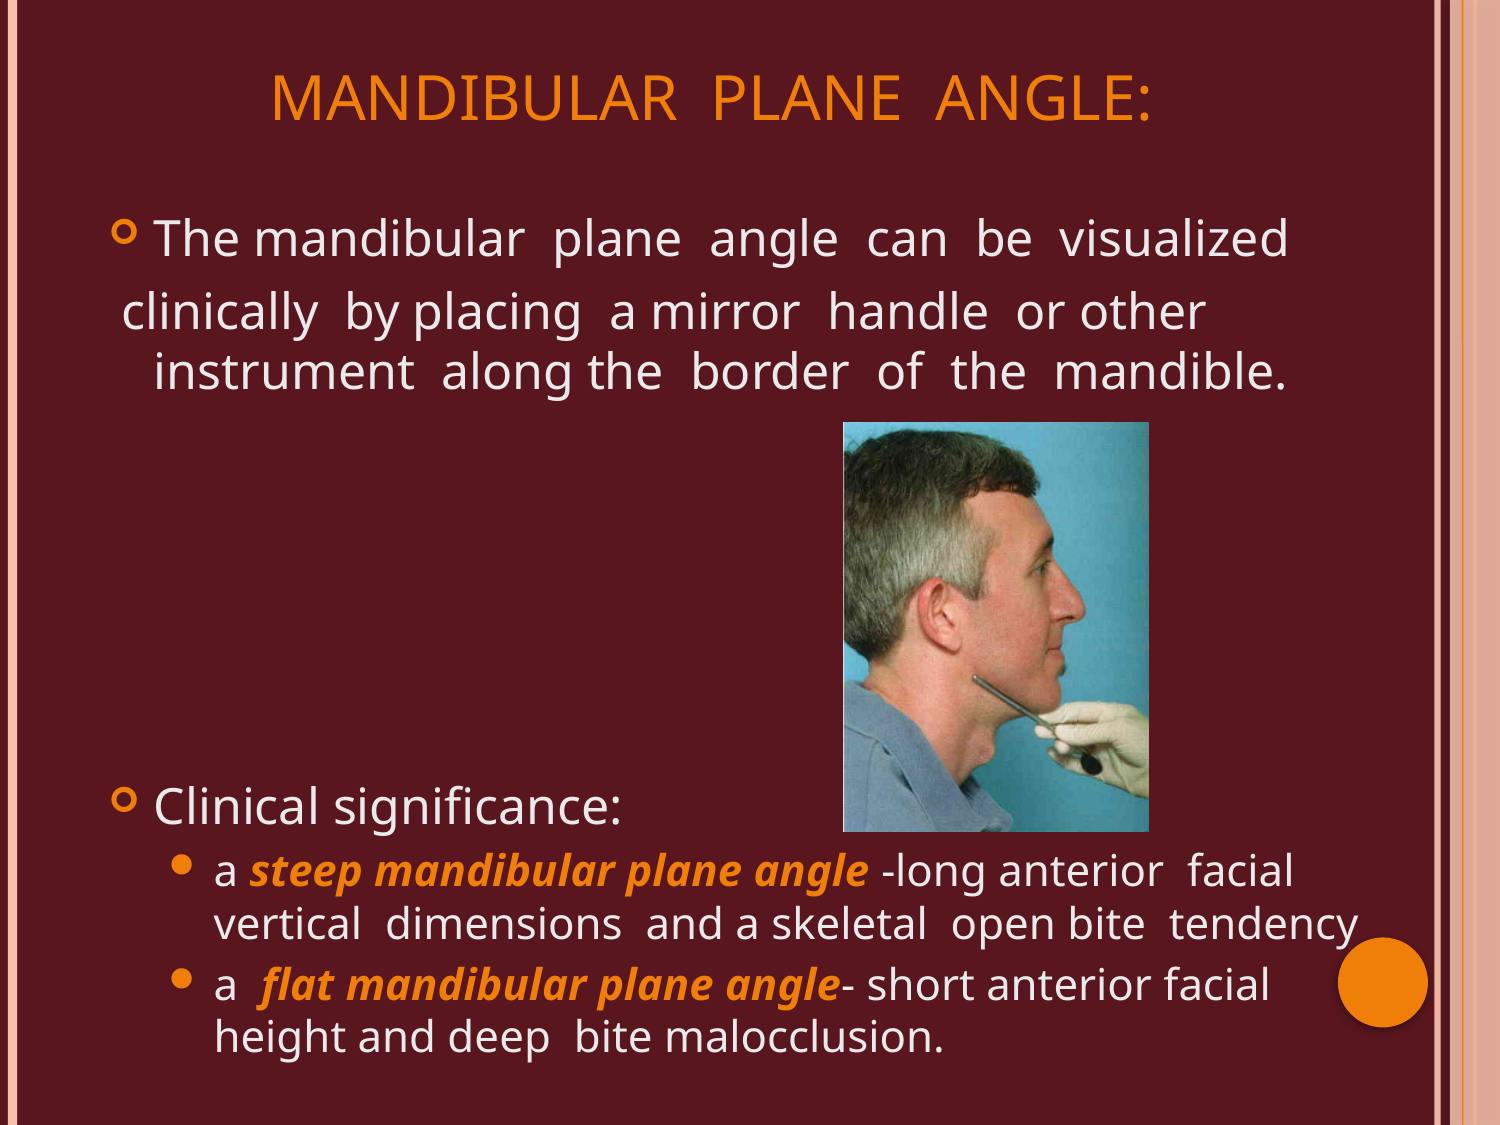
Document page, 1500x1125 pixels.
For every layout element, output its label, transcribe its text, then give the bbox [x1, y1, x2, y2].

title MANDIBULAR PLANE ANGLE: [99, 0, 1325, 141]
list The mandibular plane angle can be visualized clinically by placing a mirror handle or other instrument along the border of the mandible. Clinical significance: a steep mandibular plane angle -long anterior facial vertical dimensions and a skeletal open bite tendency a flat mandibular plane angle- short anterior facial height and deep bite malocclusion. [93, 199, 1407, 1079]
picture [843, 421, 1149, 833]
